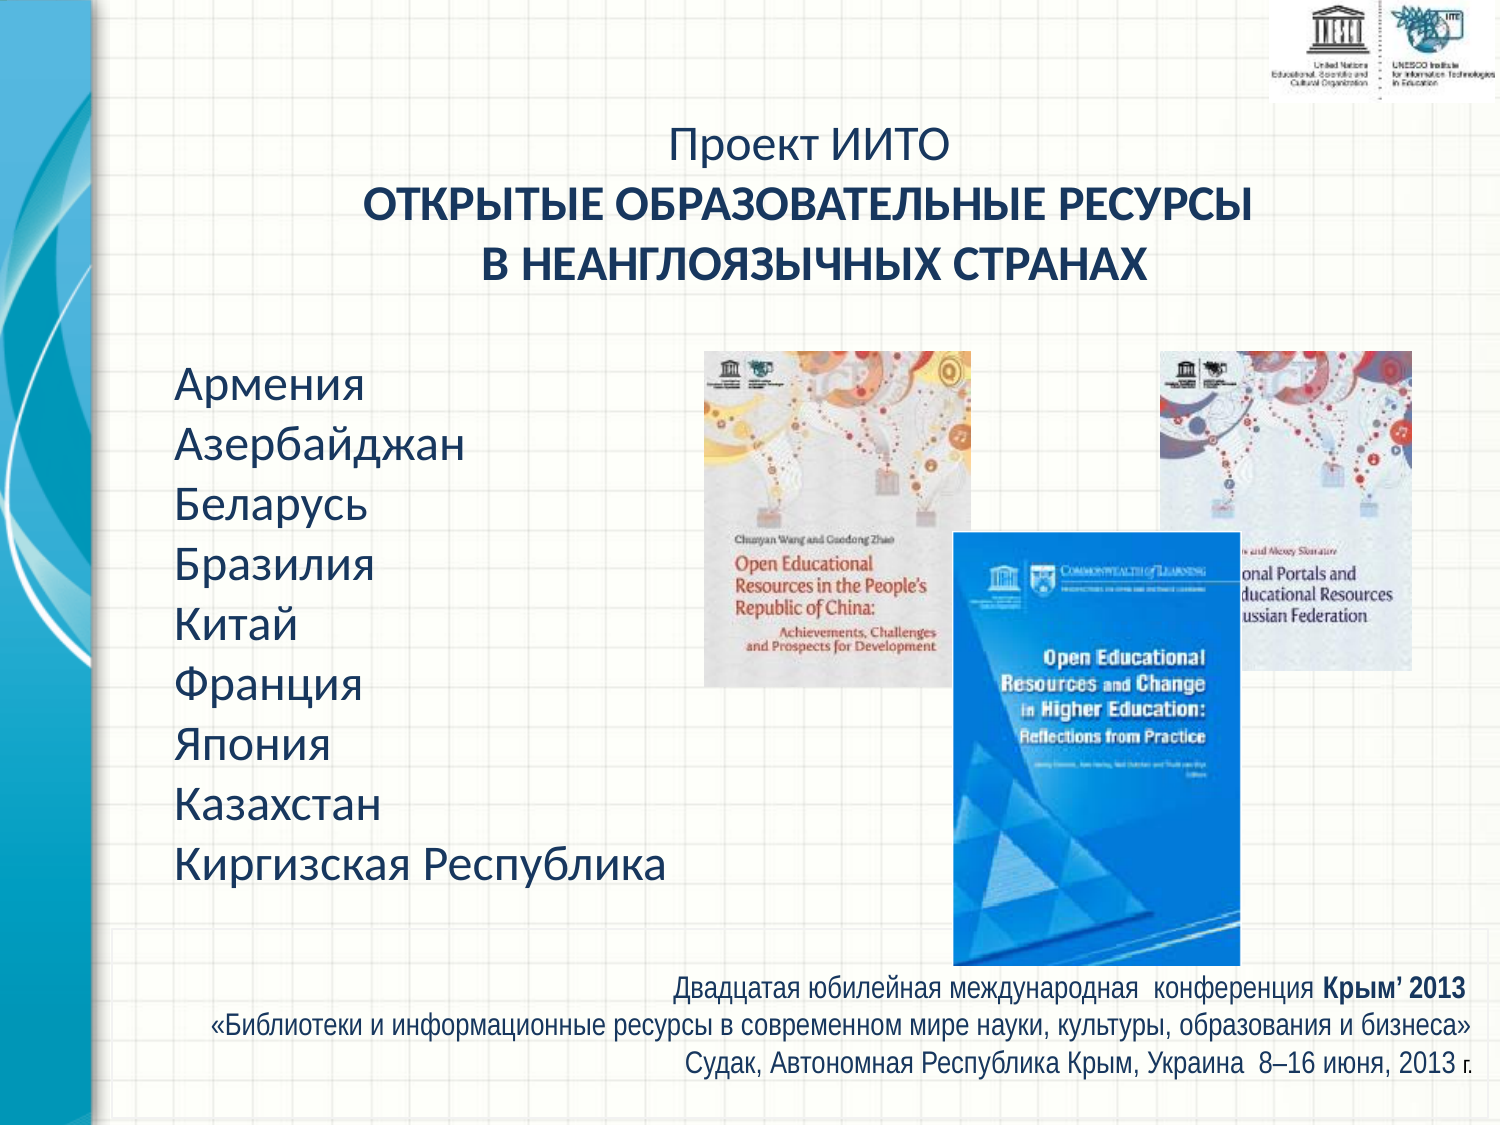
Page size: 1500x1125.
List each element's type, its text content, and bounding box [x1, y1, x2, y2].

text_box Двадцатая юбилейная международная конференция Крым’ 2013 «Библиотеки и информационные ресурсы в современном мире науки, культуры, образования и бизнеса» Судак, Автономная Республика Крым, Украина 8–16 июня, 2013 г. [110, 927, 1490, 1120]
text_box Проект ИИТО ОТКРЫТЫЕ ОБРАЗОВАТЕЛЬНЫЕ РЕСУРСЫ В НЕАНГЛОЯЗЫЧНЫХ СТРАНАХ Армения Азербайджан Беларусь Бразилия Китай Франция Япония Казахстан Киргизская Республика [159, 102, 1471, 1000]
picture [0, 0, 1500, 1125]
